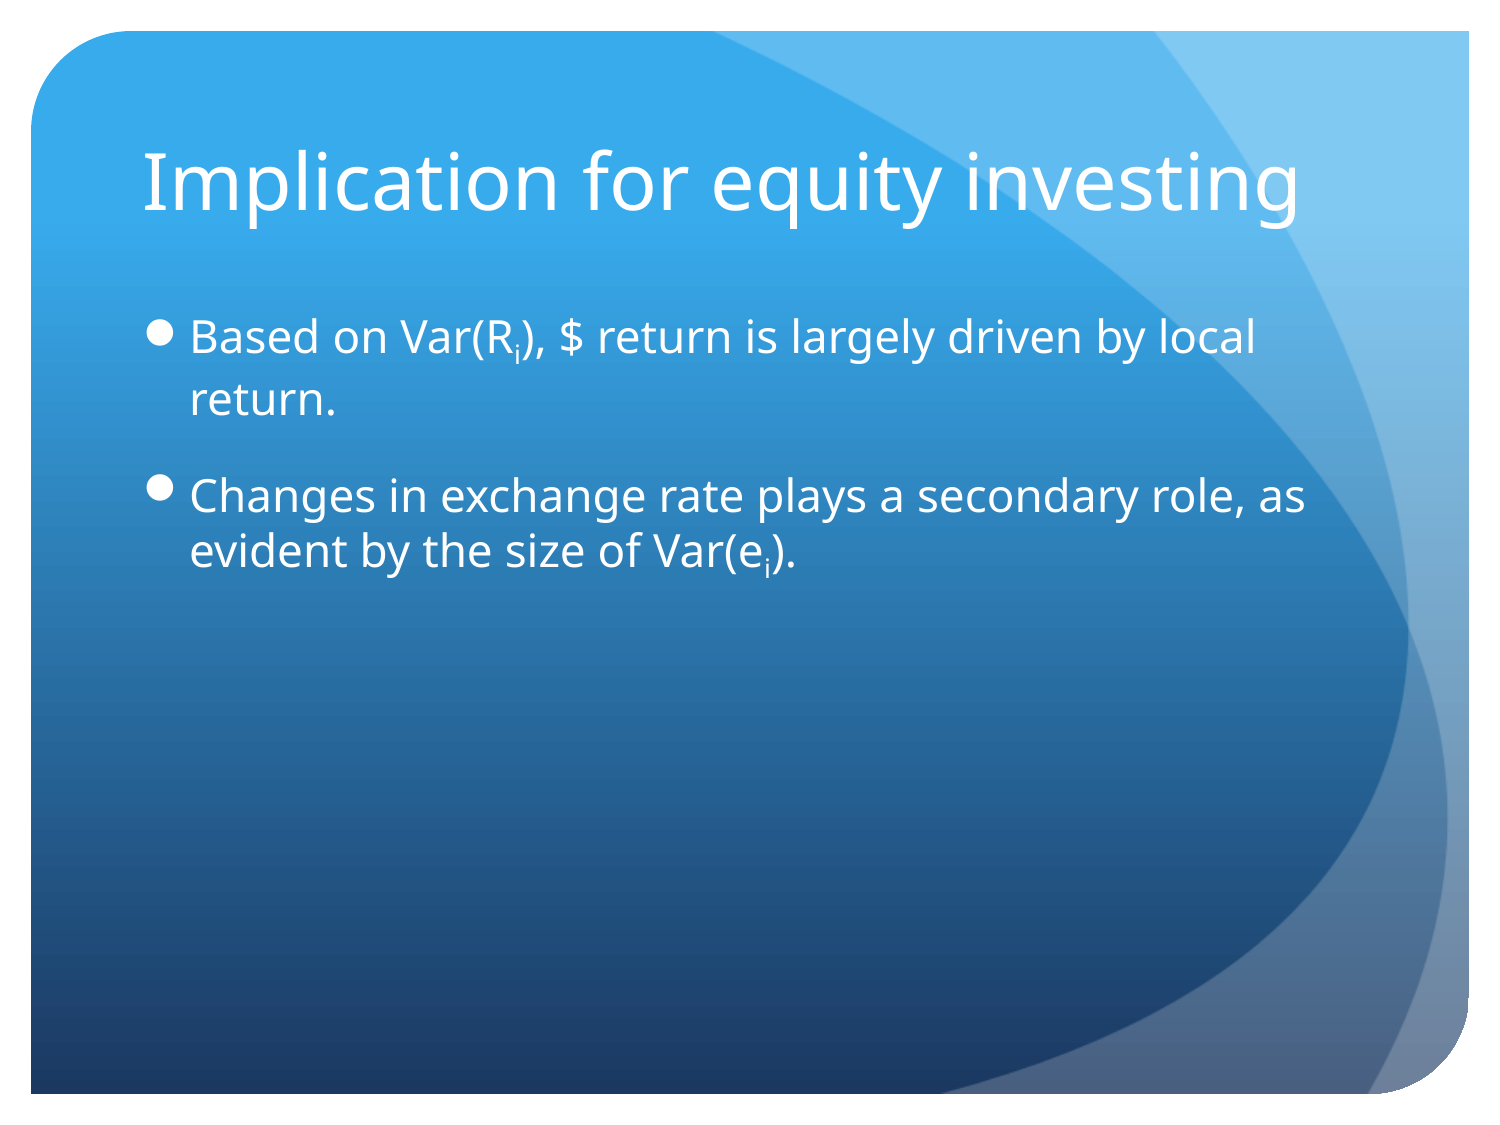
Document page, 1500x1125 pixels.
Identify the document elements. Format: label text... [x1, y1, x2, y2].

picture [24, 30, 1473, 1094]
title Implication for equity investing [127, 62, 1372, 234]
list Based on Var(Ri), $ return is largely driven by local return. Changes in exchange rate plays a secondary role, as evident by the size of Var(ei). [127, 299, 1372, 991]
